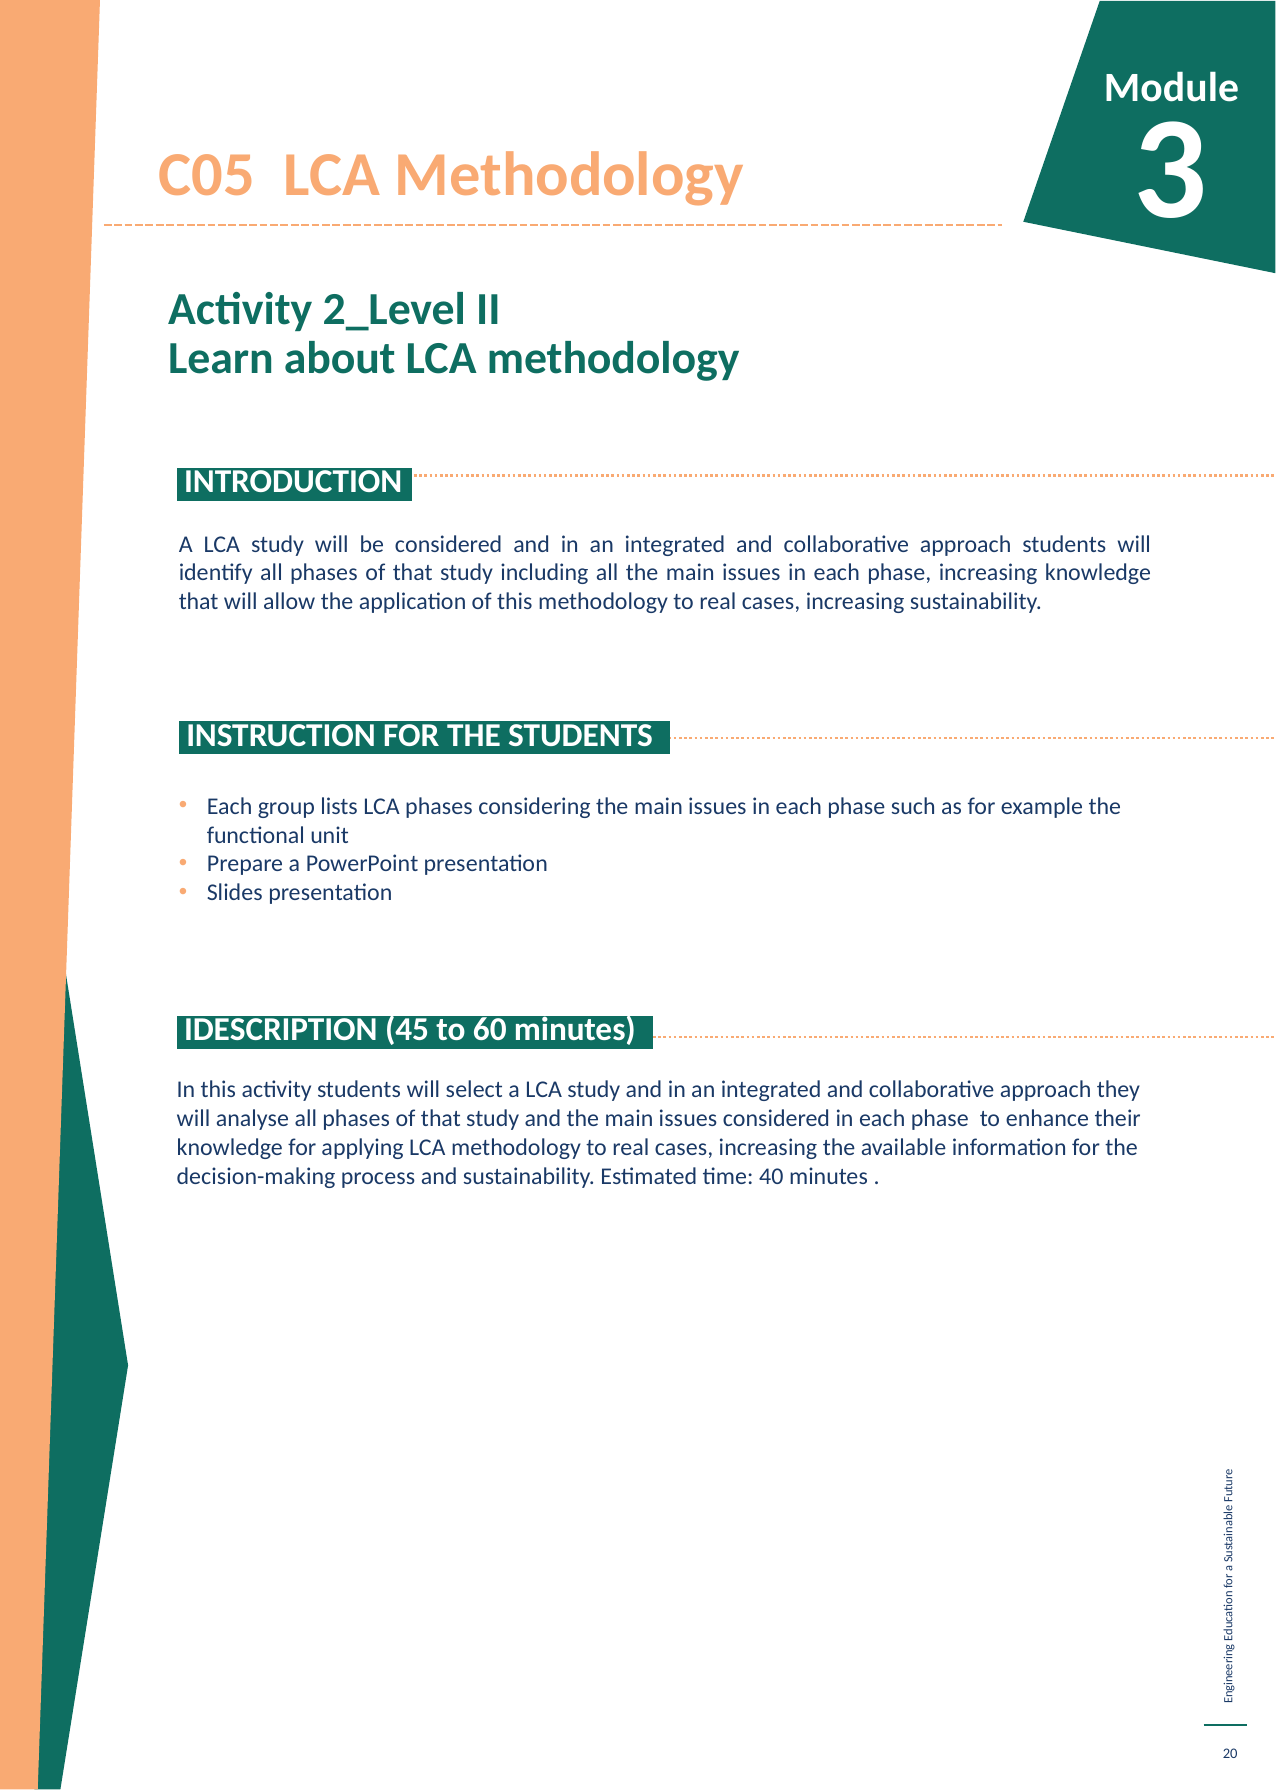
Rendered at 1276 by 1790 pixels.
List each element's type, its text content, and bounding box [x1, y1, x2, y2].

text_box ​ INTRODUCTION. A LCA study will be considered and in an integrated and collaborative approach students will identify all phases of that study including all the main issues in each phase, increasing knowledge that will allow the application of this methodology to real cases, increasing sustainability. INSTRUCTION FOR THE STUDENTS. ​ ​ Each group lists LCA phases considering the main issues in each phase such as for example the functional unit Prepare a PowerPoint presentation Slides presentation IDESCRIPTION (45 to 60 minutes). In this activity students will select a LCA study and in an integrated and collaborative approach they will analyse all phases of that study and the main issues considered in each phase to enhance their knowledge for applying LCA methodology to real cases, increasing the available information for the decision-making process and sustainability. Estimated time: 40 minutes . ​ ​ ​ ​ [161, 451, 1167, 1585]
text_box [103, 0, 1276, 278]
text_box Activity 2_Level II Learn about LCA methodology [153, 286, 768, 435]
